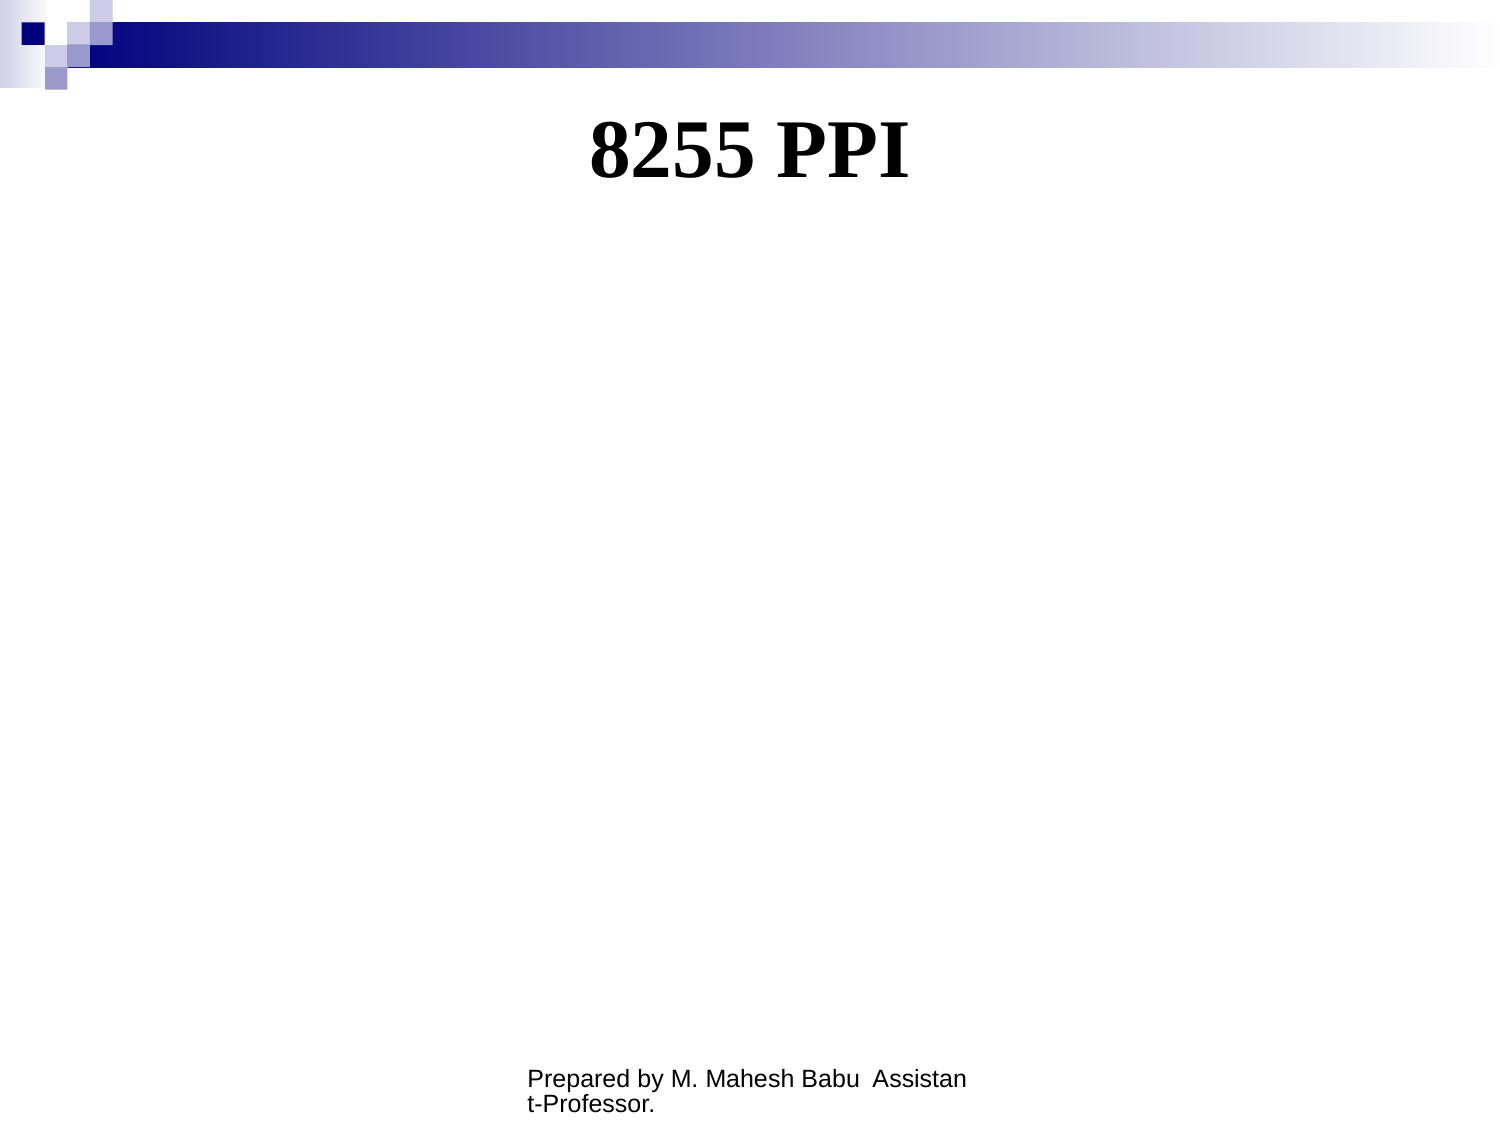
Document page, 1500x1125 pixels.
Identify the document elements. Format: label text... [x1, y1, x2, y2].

title 8255 PPI [74, 74, 1426, 213]
footer Prepared by M. Mahesh Babu Assistant-Professor. [512, 1024, 988, 1101]
